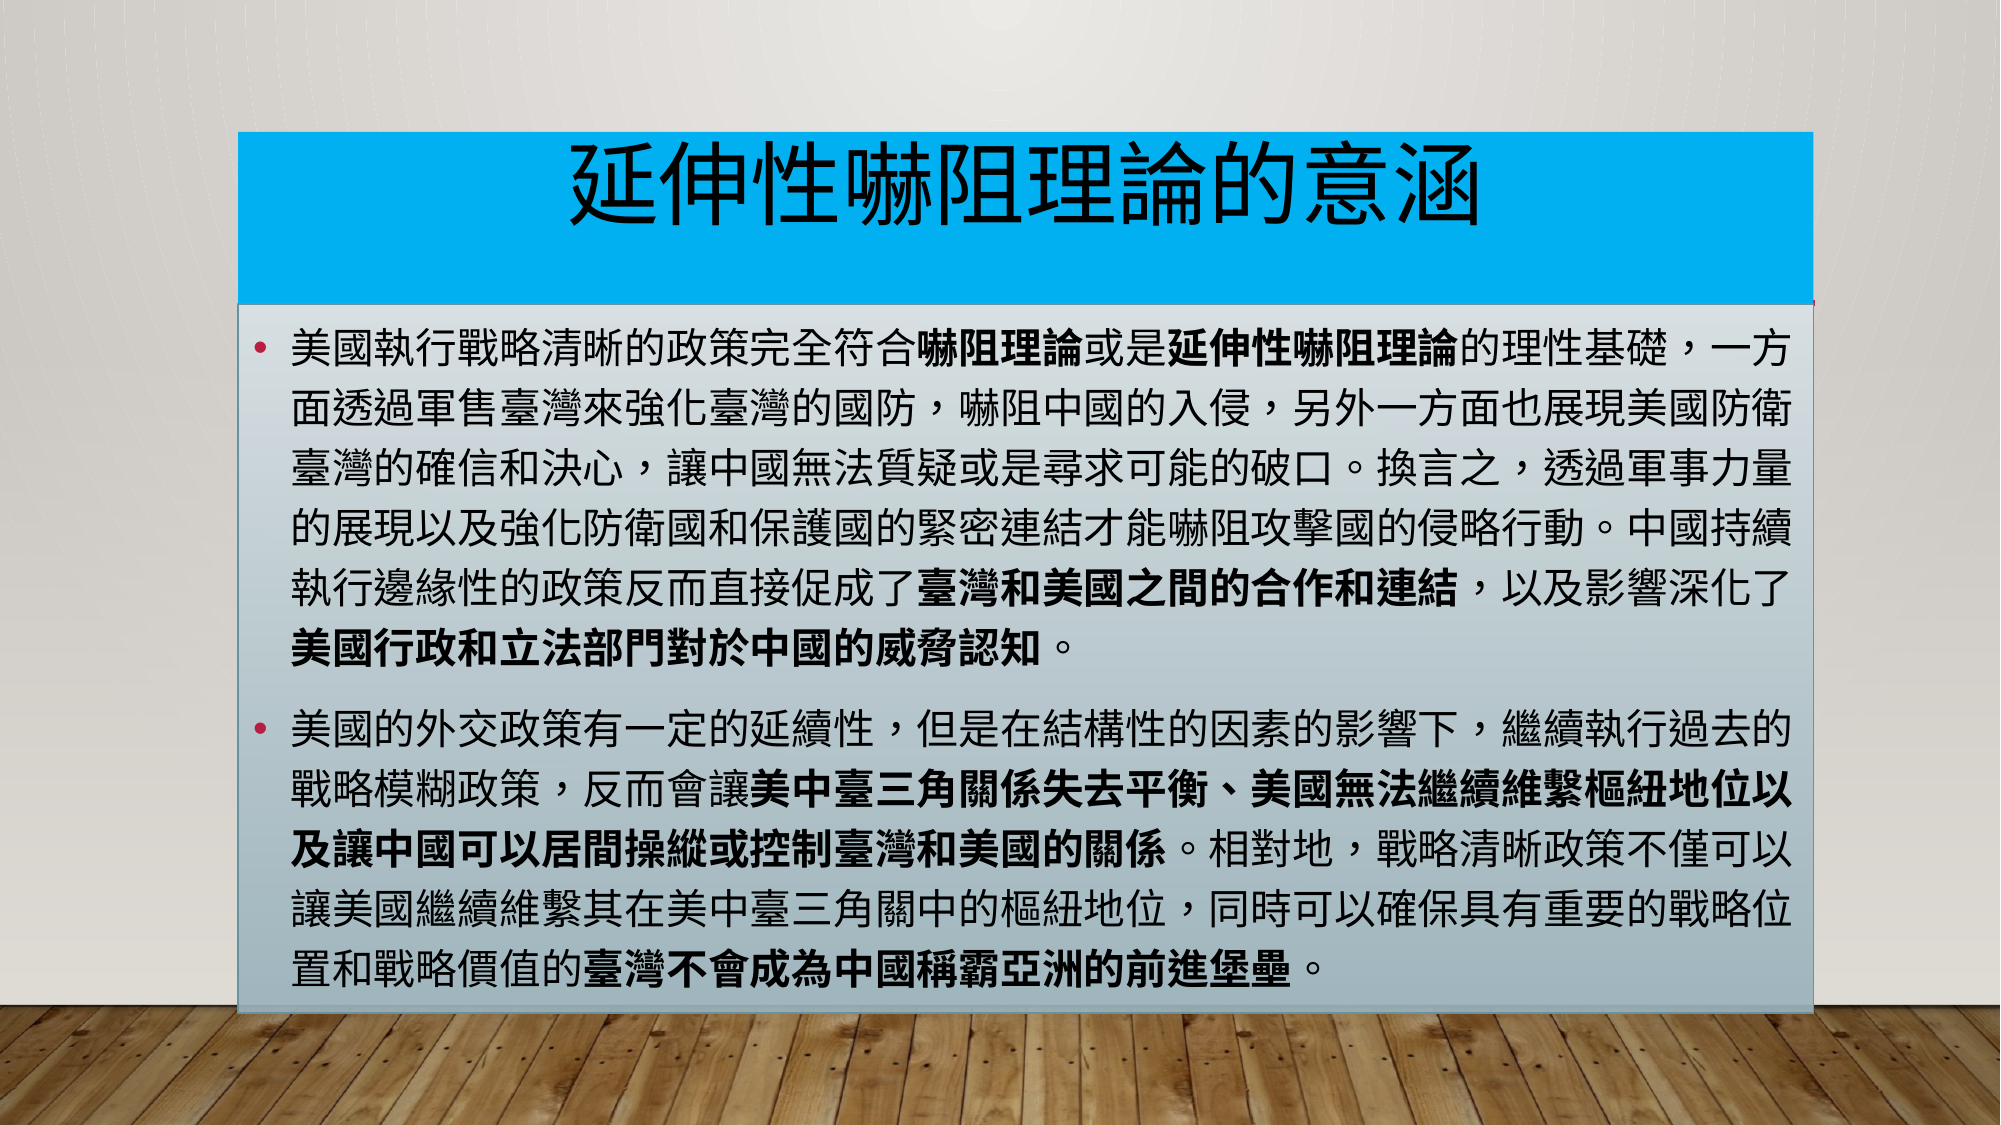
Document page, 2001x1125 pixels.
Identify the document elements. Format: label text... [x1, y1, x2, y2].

list 美國執行戰略清晰的政策完全符合嚇阻理論或是延伸性嚇阻理論的理性基礎，一方面透過軍售臺灣來強化臺灣的國防，嚇阻中國的入侵，另外一方面也展現美國防衛臺灣的確信和決心，讓中國無法質疑或是尋求可能的破口。換言之，透過軍事力量的展現以及強化防衛國和保護國的緊密連結才能嚇阻攻擊國的侵略行動。中國持續執行邊緣性的政策反而直接促成了臺灣和美國之間的合作和連結，以及影響深化了美國行政和立法部門對於中國的威脅認知。 美國的外交政策有一定的延續性，但是在結構性的因素的影響下，繼續執行過去的戰略模糊政策，反而會讓美中臺三角關係失去平衡、美國無法繼續維繫樞紐地位以及讓中國可以居間操縱或控制臺灣和美國的關係。相對地，戰略清晰政策不僅可以讓美國繼續維繫其在美中臺三角關中的樞紐地位，同時可以確保具有重要的戰略位置和戰略價值的臺灣不會成為中國稱霸亞洲的前進堡壘。 [237, 303, 1814, 1014]
title 延伸性嚇阻理論的意涵 [238, 131, 1814, 303]
picture [0, 1005, 2000, 1125]
